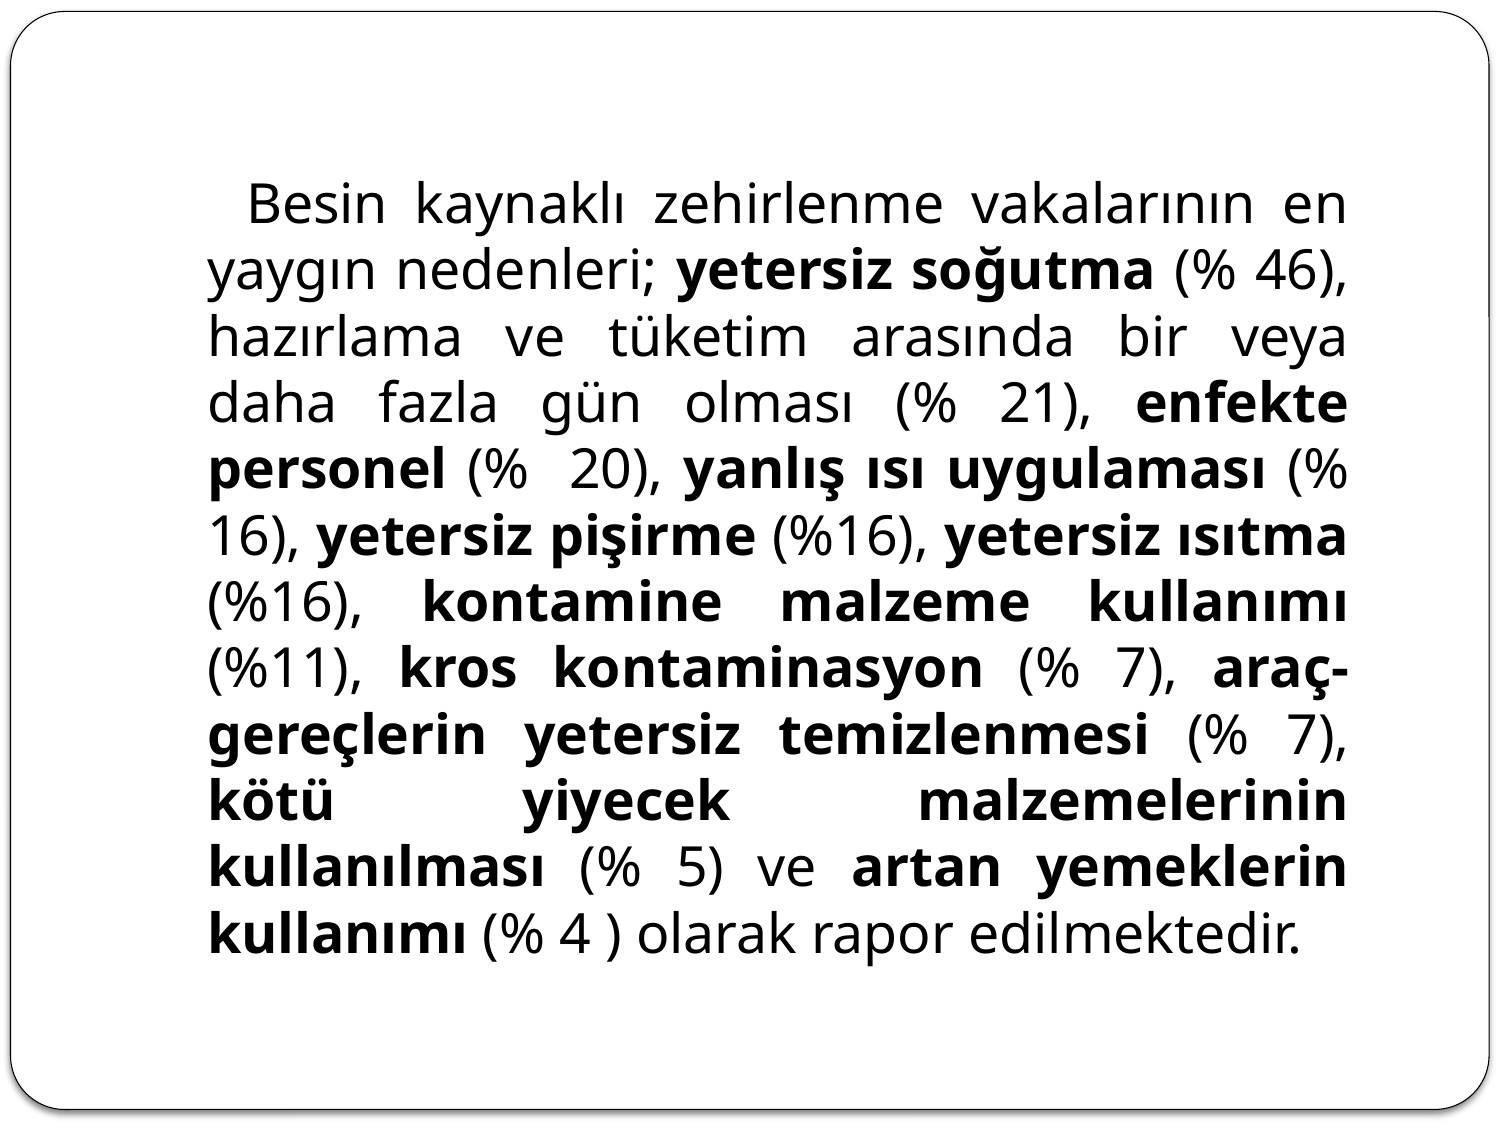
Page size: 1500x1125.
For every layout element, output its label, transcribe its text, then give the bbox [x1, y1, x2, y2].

list Besin kaynaklı zehirlenme vakalarının en yaygın nedenleri; yetersiz soğutma (% 46), hazırlama ve tüketim arasında bir veya daha fazla gün olması (% 21), enfekte personel (% 20), yanlış ısı uygulaması (% 16), yetersiz pişirme (%16), yetersiz ısıtma (%16), kontamine malzeme kullanımı (%11), kros kontaminasyon (% 7), araç‐gereçlerin yetersiz temizlenmesi (% 7), kötü yiyecek malzemelerinin kullanılması (% 5) ve artan yemeklerin kullanımı (% 4 ) olarak rapor edilmektedir. [150, 160, 1365, 988]
